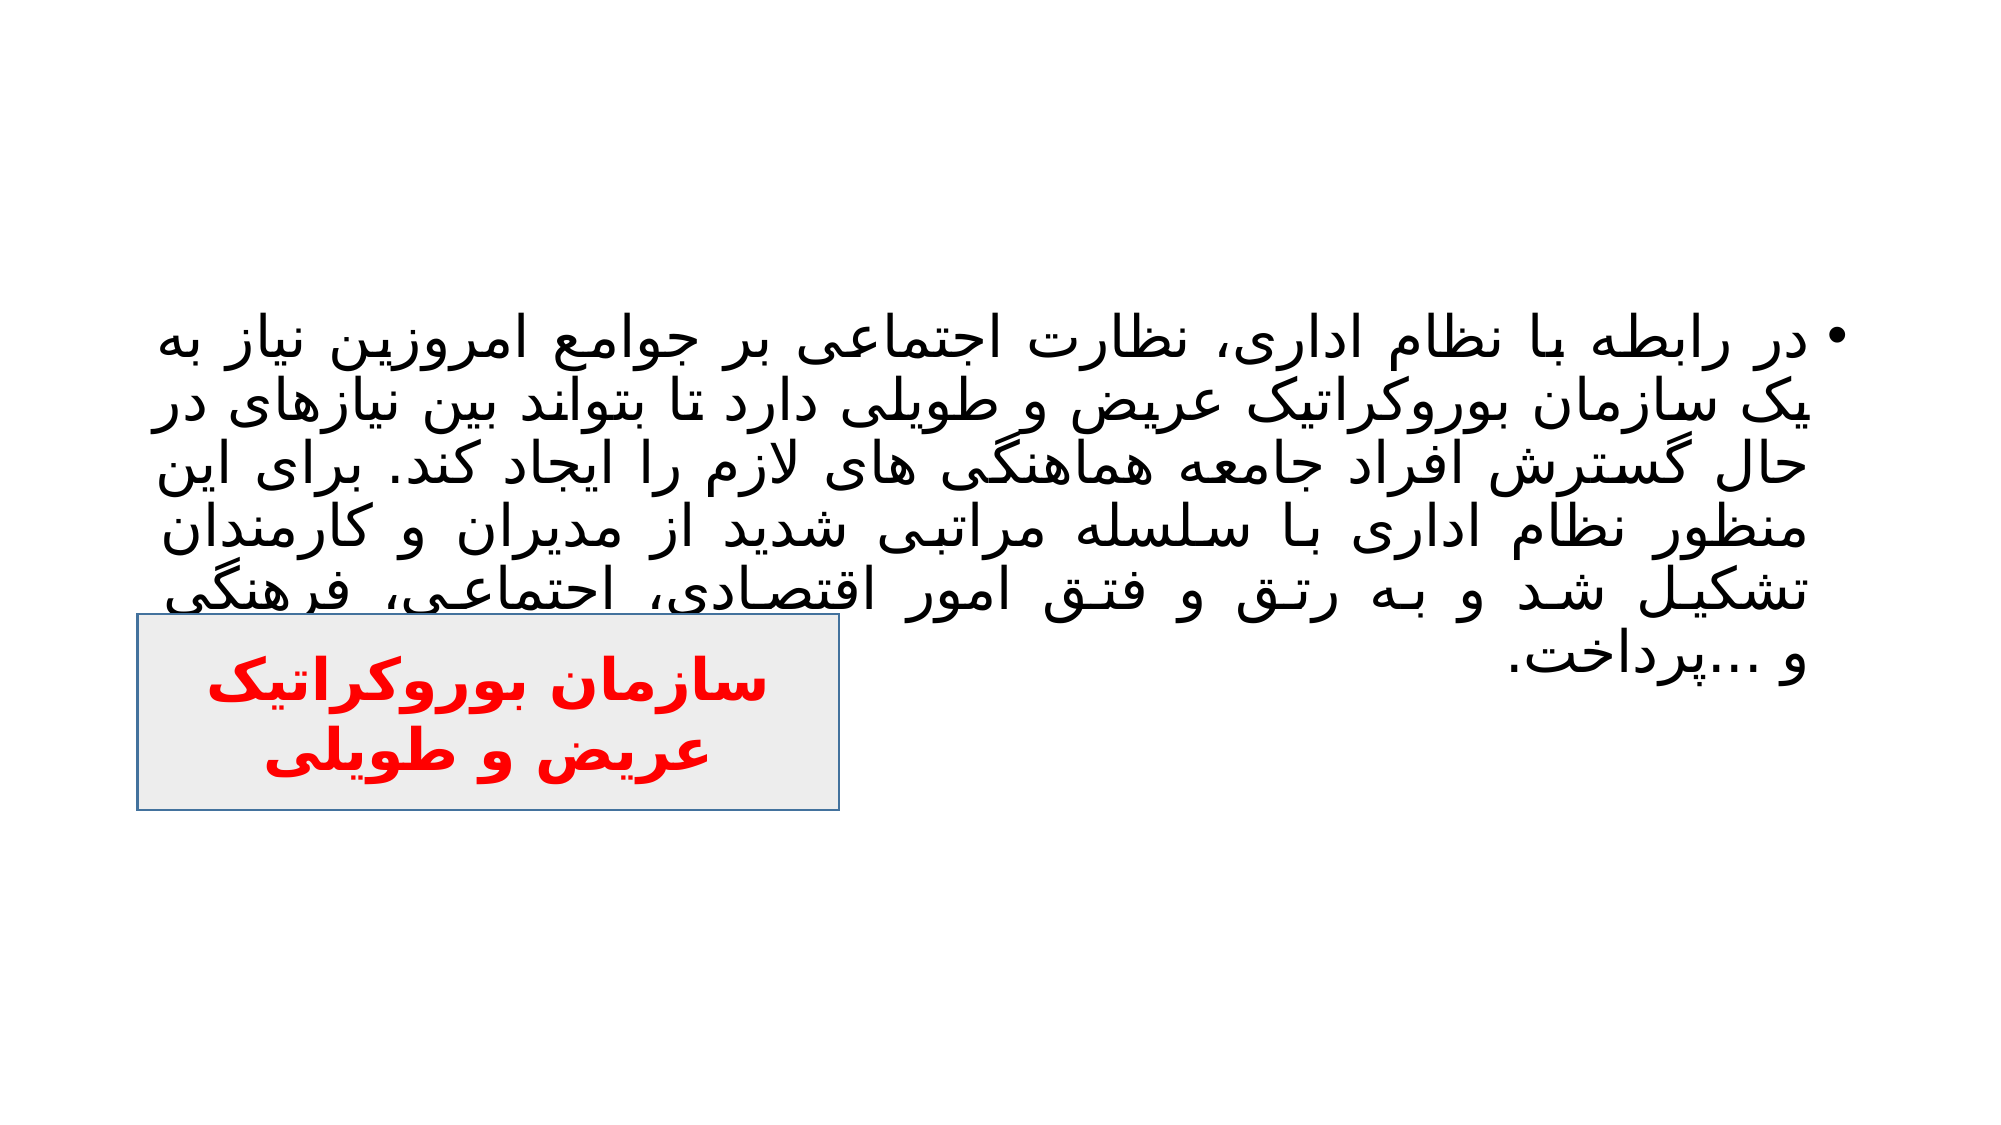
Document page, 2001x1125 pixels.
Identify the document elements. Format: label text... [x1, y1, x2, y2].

list در رابطه با نظام اداری، نظارت اجتماعی بر جوامع امروزین نیاز به یک سازمان بوروکراتیک عریض و طویلی دارد تا بتواند بین نیازهای در حال گسترش افراد جامعه هماهنگی های لازم را ایجاد کند. برای این منظور نظام اداری با سلسله مراتبی شدید از مدیران و کارمندان تشکیل شد و به رتق و فتق امور اقتصادی، اجتماعی، فرهنگی و ...پرداخت. [137, 299, 1863, 1014]
text_box سازمان بوروکراتیک عریض و طویلی [136, 613, 840, 811]
